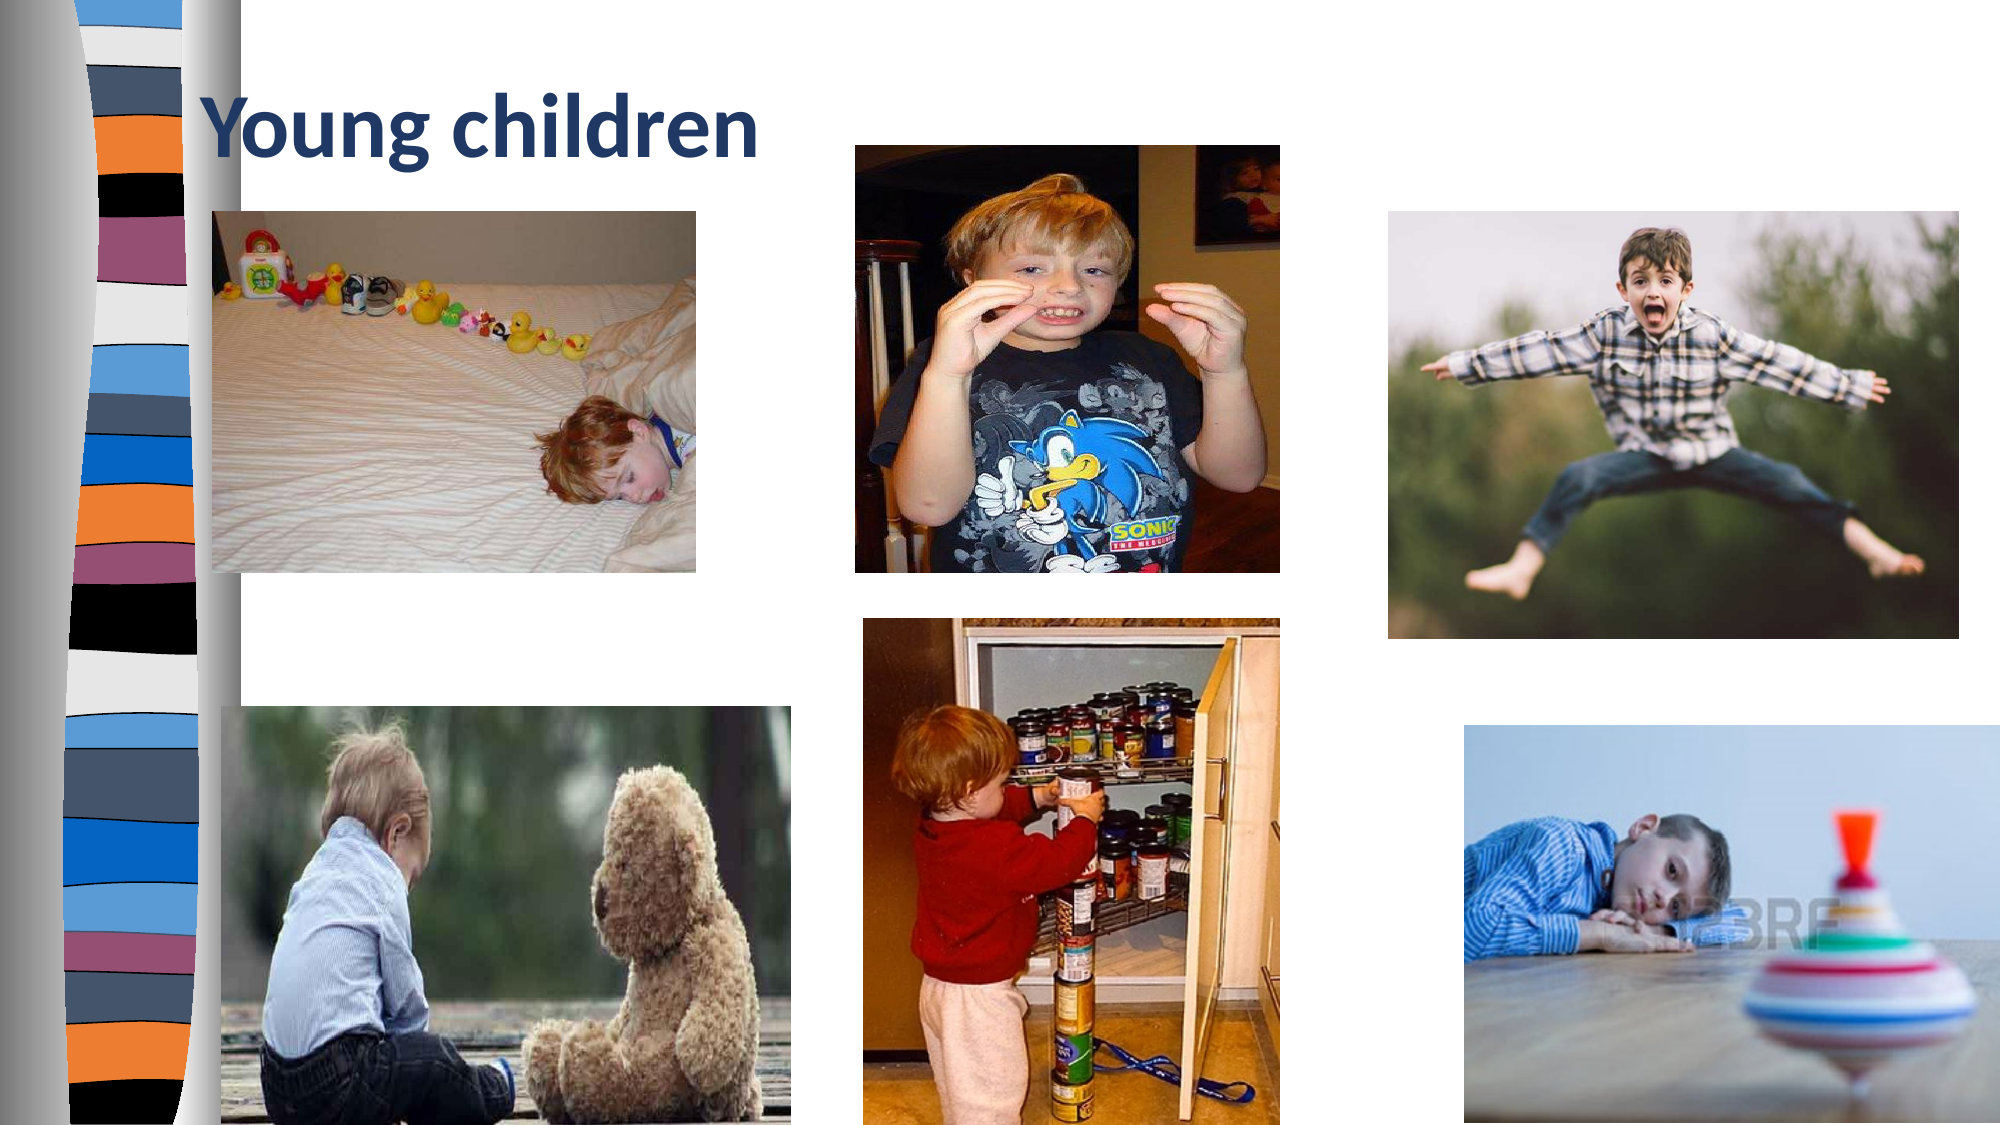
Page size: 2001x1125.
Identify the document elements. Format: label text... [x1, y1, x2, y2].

picture [1464, 725, 2000, 1123]
picture [212, 211, 696, 573]
picture [1388, 211, 1959, 639]
title Young children [185, 74, 1911, 292]
picture [221, 706, 791, 1125]
picture [863, 618, 1280, 1125]
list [855, 145, 1280, 573]
